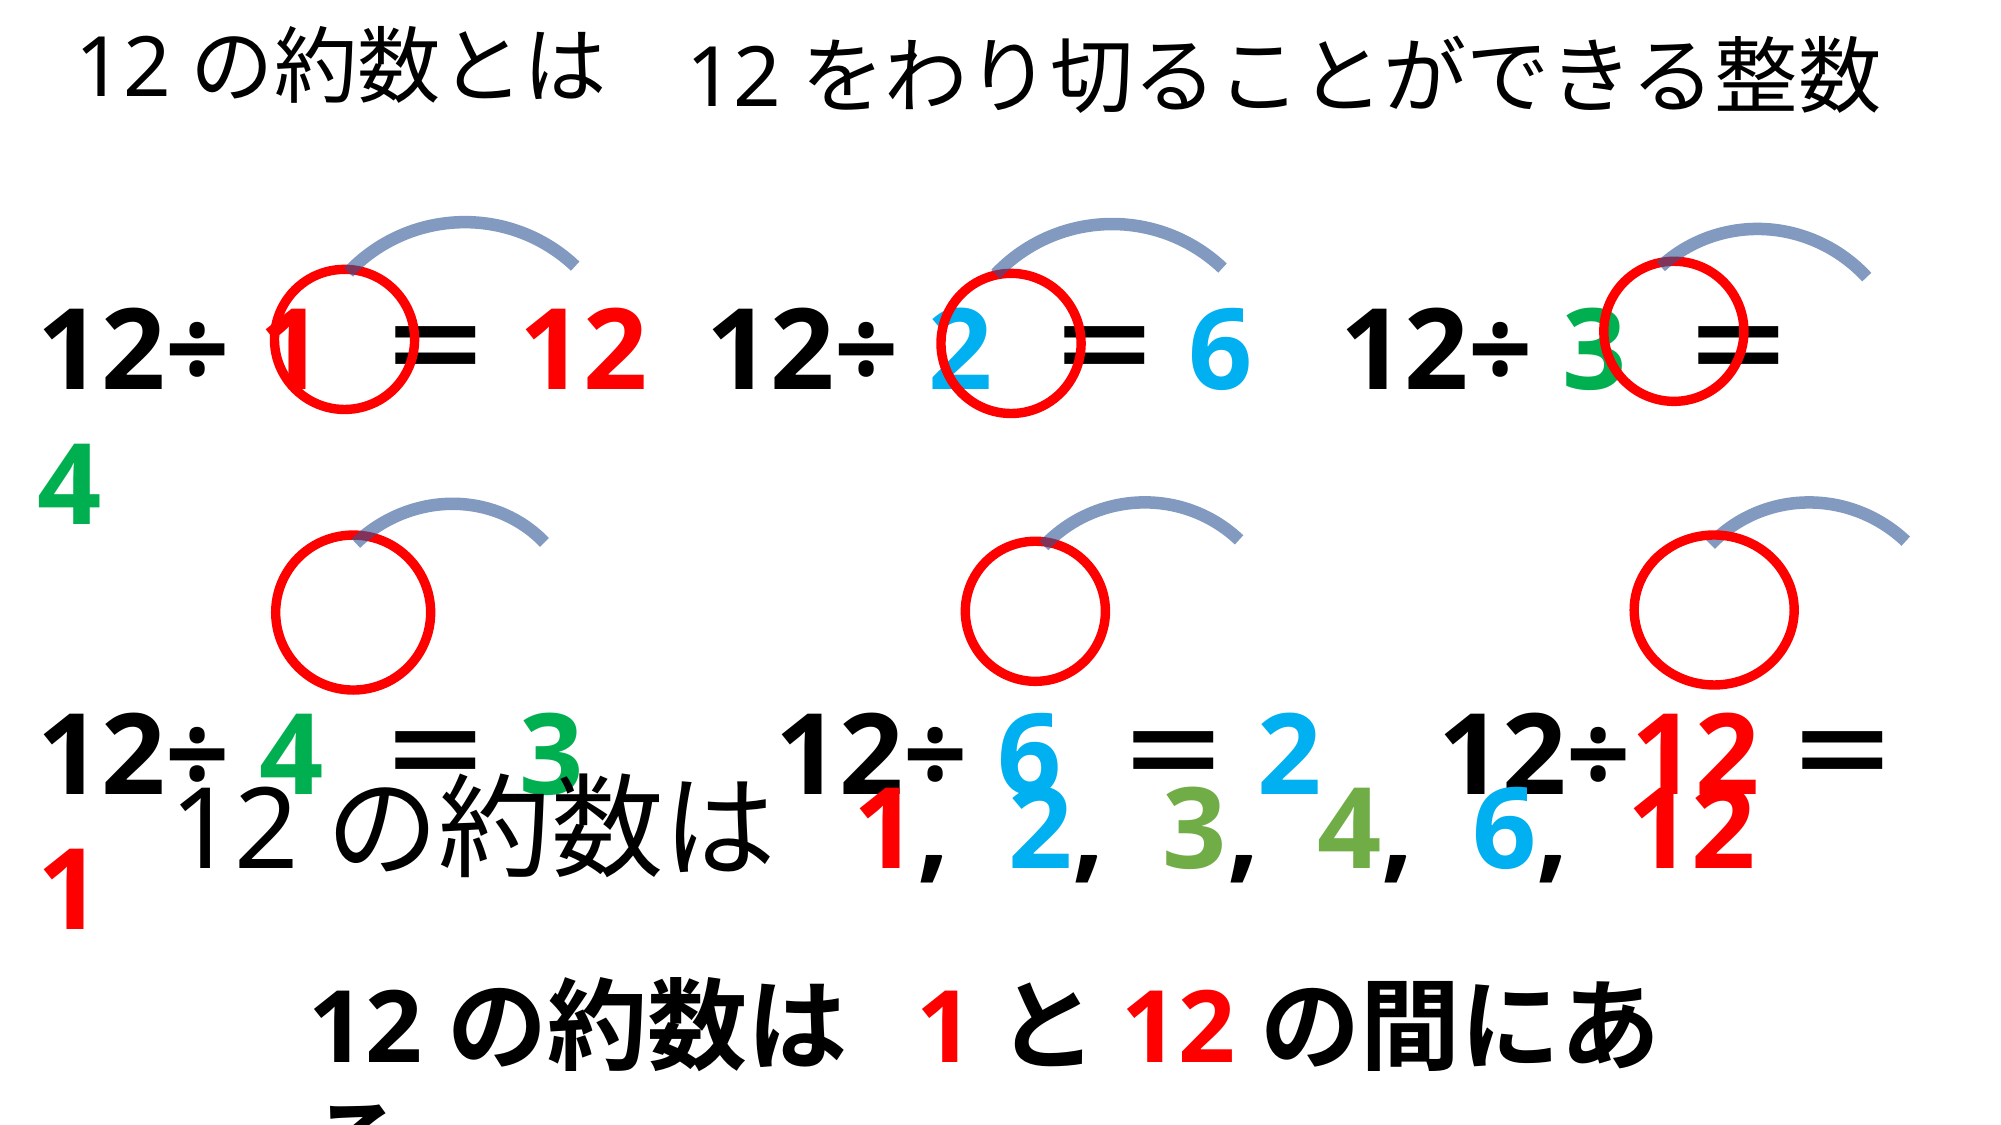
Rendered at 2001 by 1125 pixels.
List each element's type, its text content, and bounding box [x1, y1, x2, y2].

text_box [939, 274, 1081, 415]
text_box [1043, 501, 1240, 641]
text_box 12の約数は 1, 2, 3, 4, 6, 12 [155, 748, 1810, 899]
text_box [1602, 260, 1741, 403]
text_box [1633, 533, 1796, 687]
text_box [1720, 501, 1907, 641]
text_box [1660, 228, 1868, 375]
text_box [274, 534, 432, 692]
text_box [995, 223, 1223, 385]
text_box 12をわり切ることができる整数 [671, 15, 1923, 131]
text_box 12の約数は 1と12の間にある [293, 954, 1706, 1125]
text_box 12の約数とは [61, 5, 660, 120]
text_box 12÷ 1 ＝12 12÷ 2 ＝6 12÷ 3 ＝4 12÷ 4 ＝3 12÷ 6 ＝2 12÷12＝1 [22, 269, 1971, 959]
text_box [348, 221, 576, 383]
text_box [964, 540, 1107, 683]
text_box [355, 503, 545, 637]
text_box [273, 268, 416, 411]
